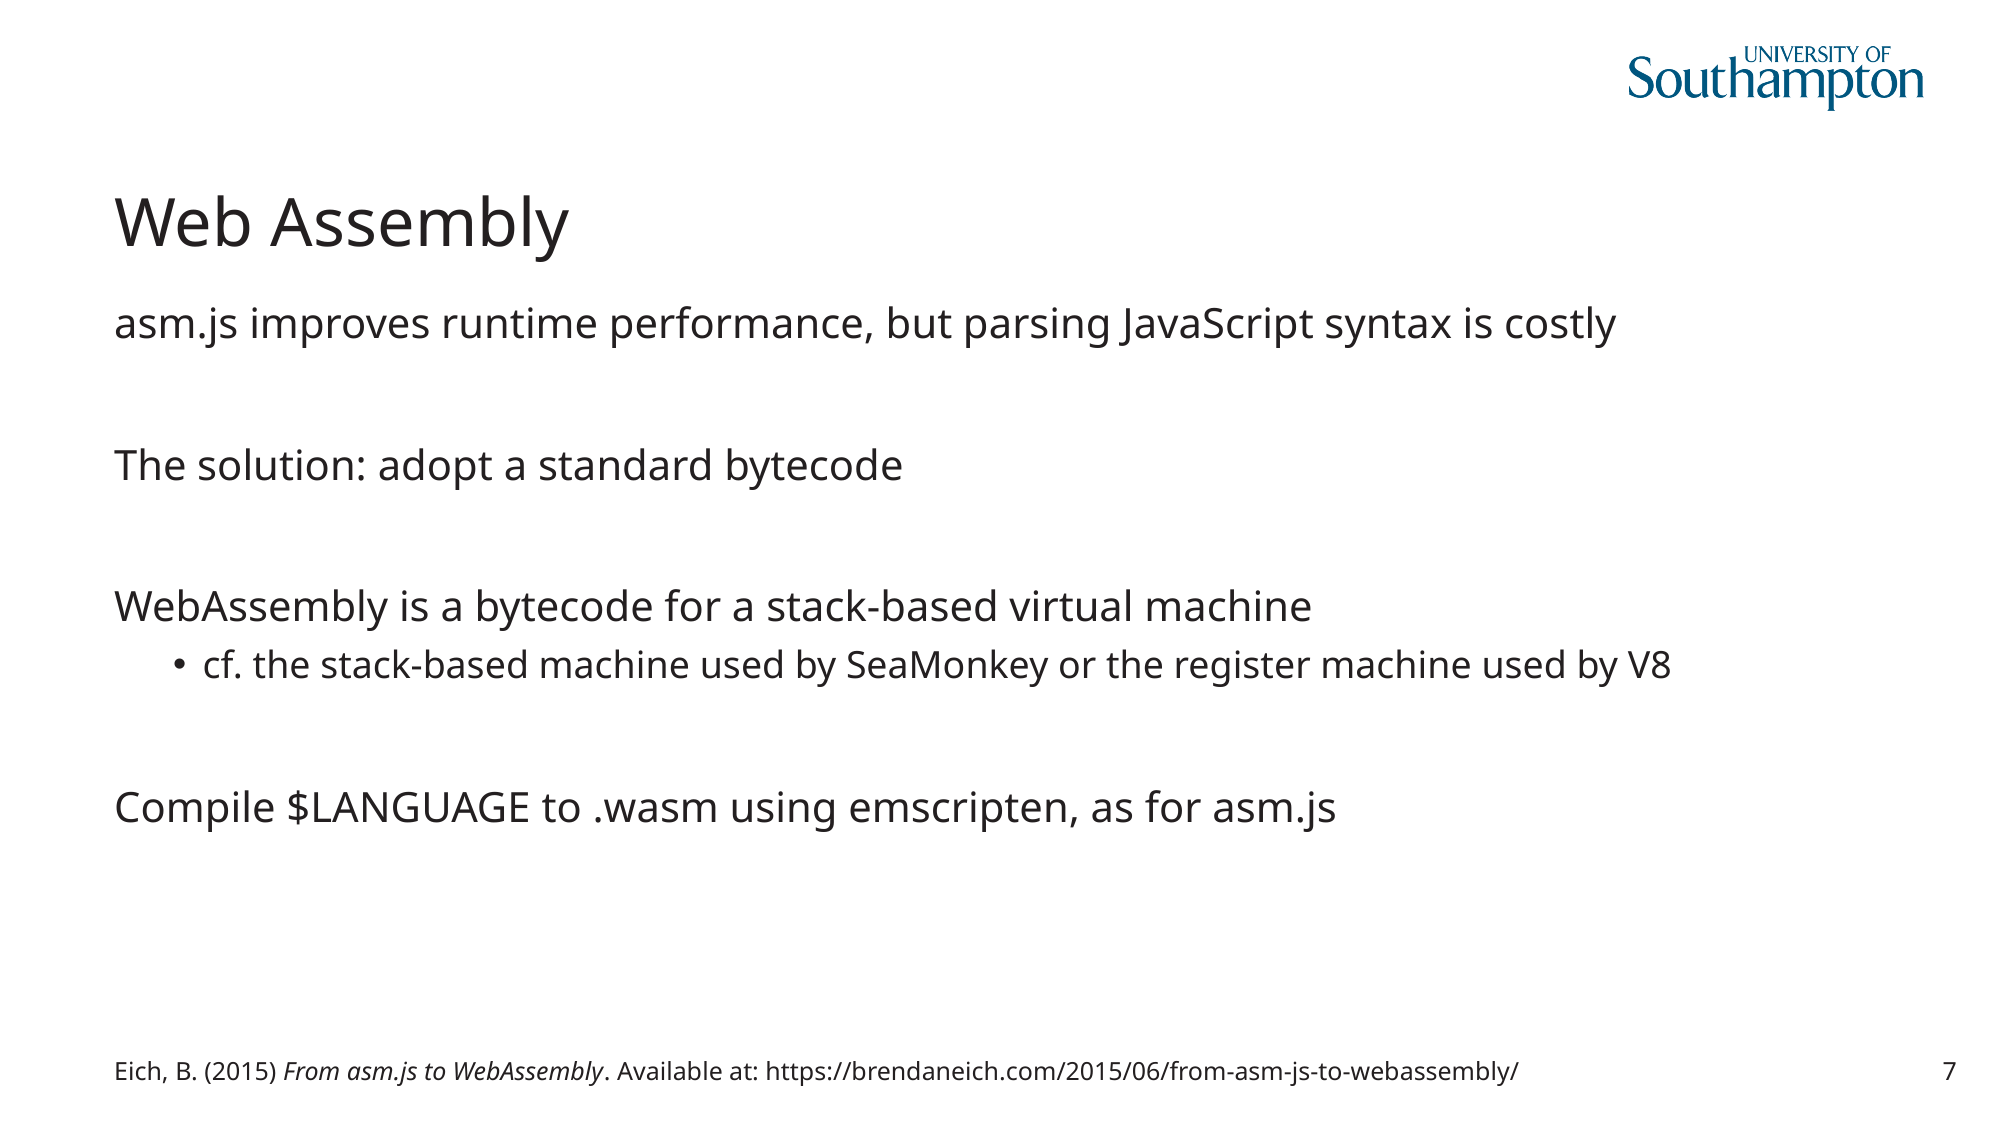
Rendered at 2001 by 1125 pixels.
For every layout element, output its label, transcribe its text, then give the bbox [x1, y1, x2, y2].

title Web Assembly [102, 113, 1898, 268]
picture [1629, 46, 1924, 111]
picture [1629, 71, 1648, 95]
list asm.js improves runtime performance, but parsing JavaScript syntax is costly The solution: adopt a standard bytecode WebAssembly is a bytecode for a stack-based virtual machine cf. the stack-based machine used by SeaMonkey or the register machine used by V8 Compile $LANGUAGE to .wasm using emscripten, as for asm.js [102, 290, 1898, 1024]
picture [1869, 48, 1877, 60]
list Eich, B. (2015) From asm.js to WebAssembly. Available at: https://brendaneich.com/2015/06/from-asm-js-to-webassembly/ [102, 1046, 1898, 1096]
